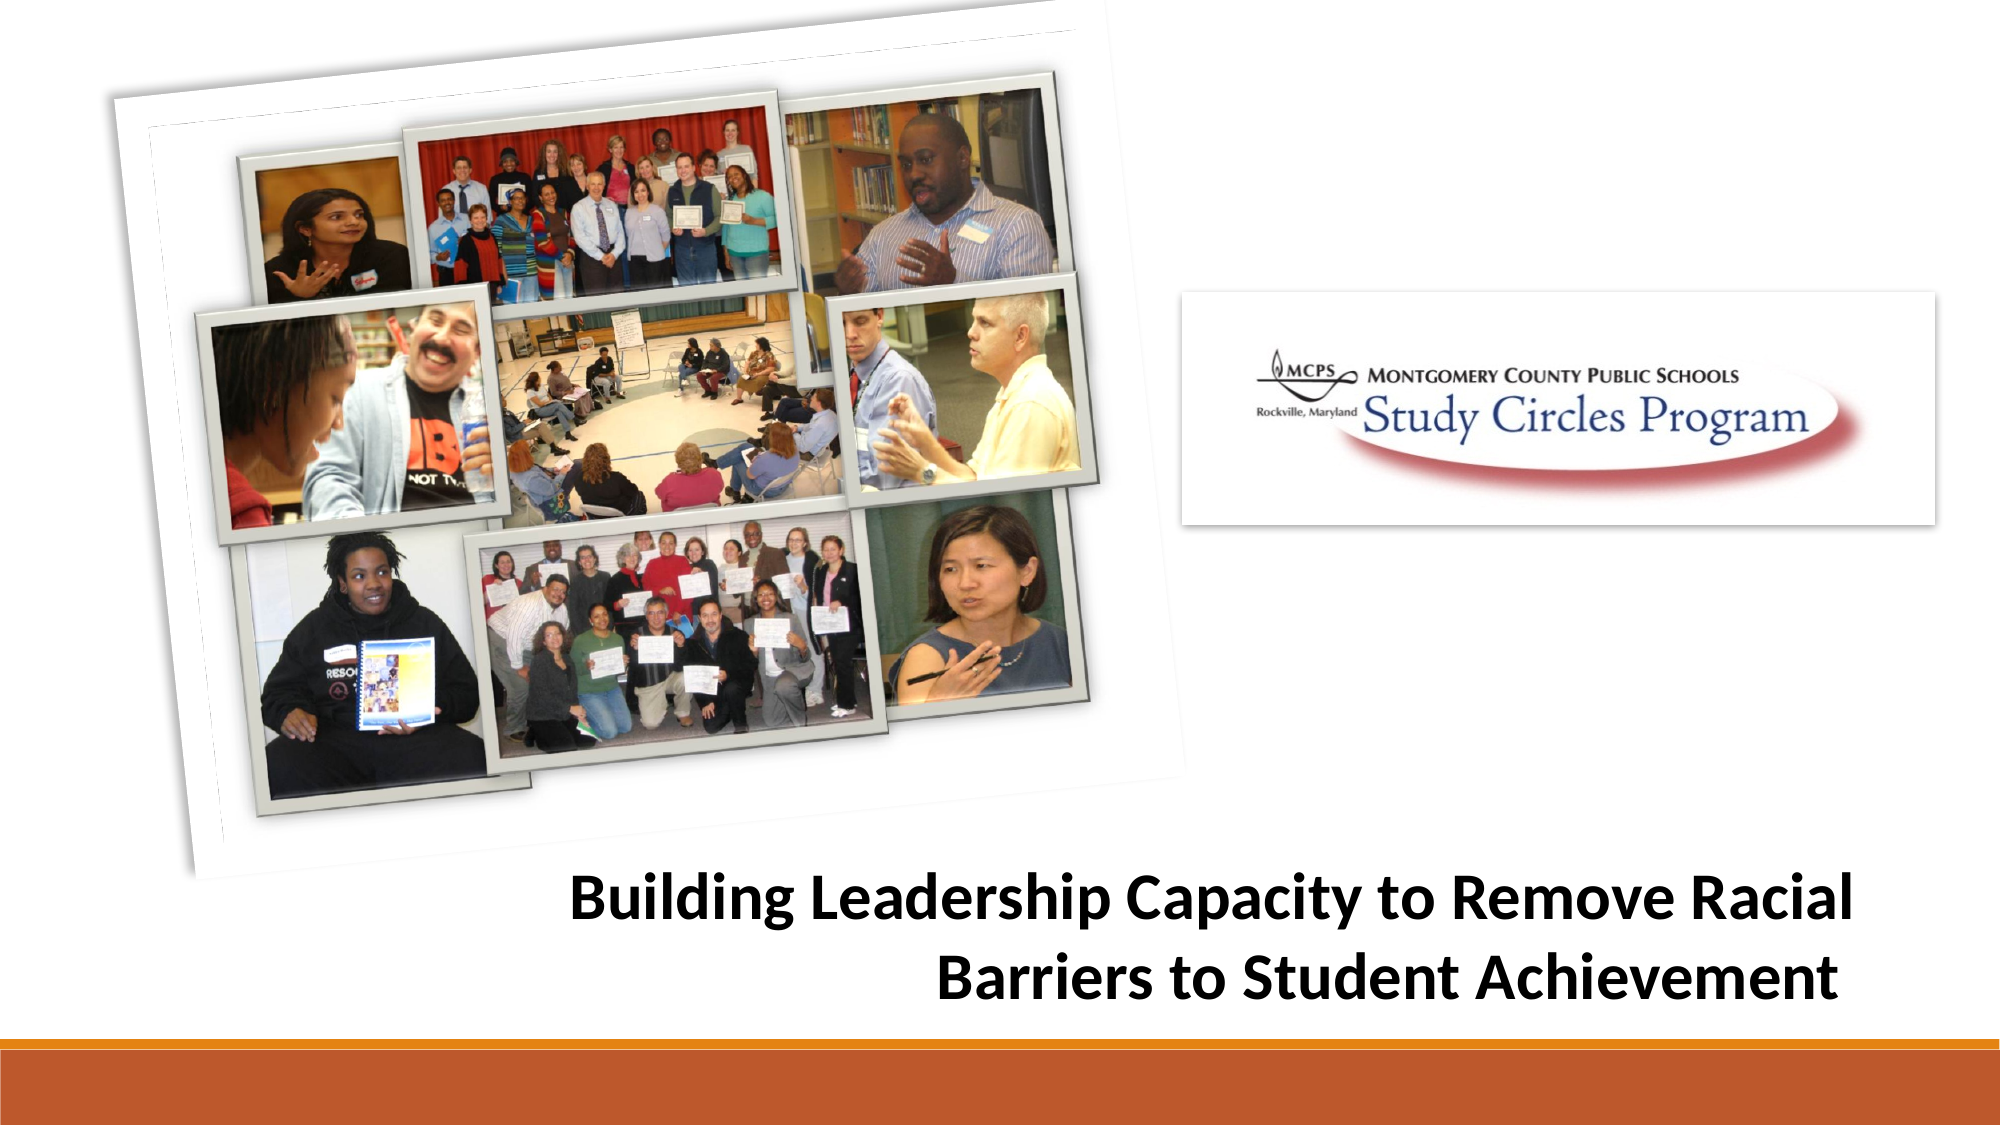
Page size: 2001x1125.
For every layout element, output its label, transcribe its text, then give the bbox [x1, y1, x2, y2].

text_box Building Leadership Capacity to Remove Racial Barriers to Student Achievement [472, 765, 1871, 1021]
picture [1196, 306, 1921, 511]
picture [150, 31, 1151, 845]
